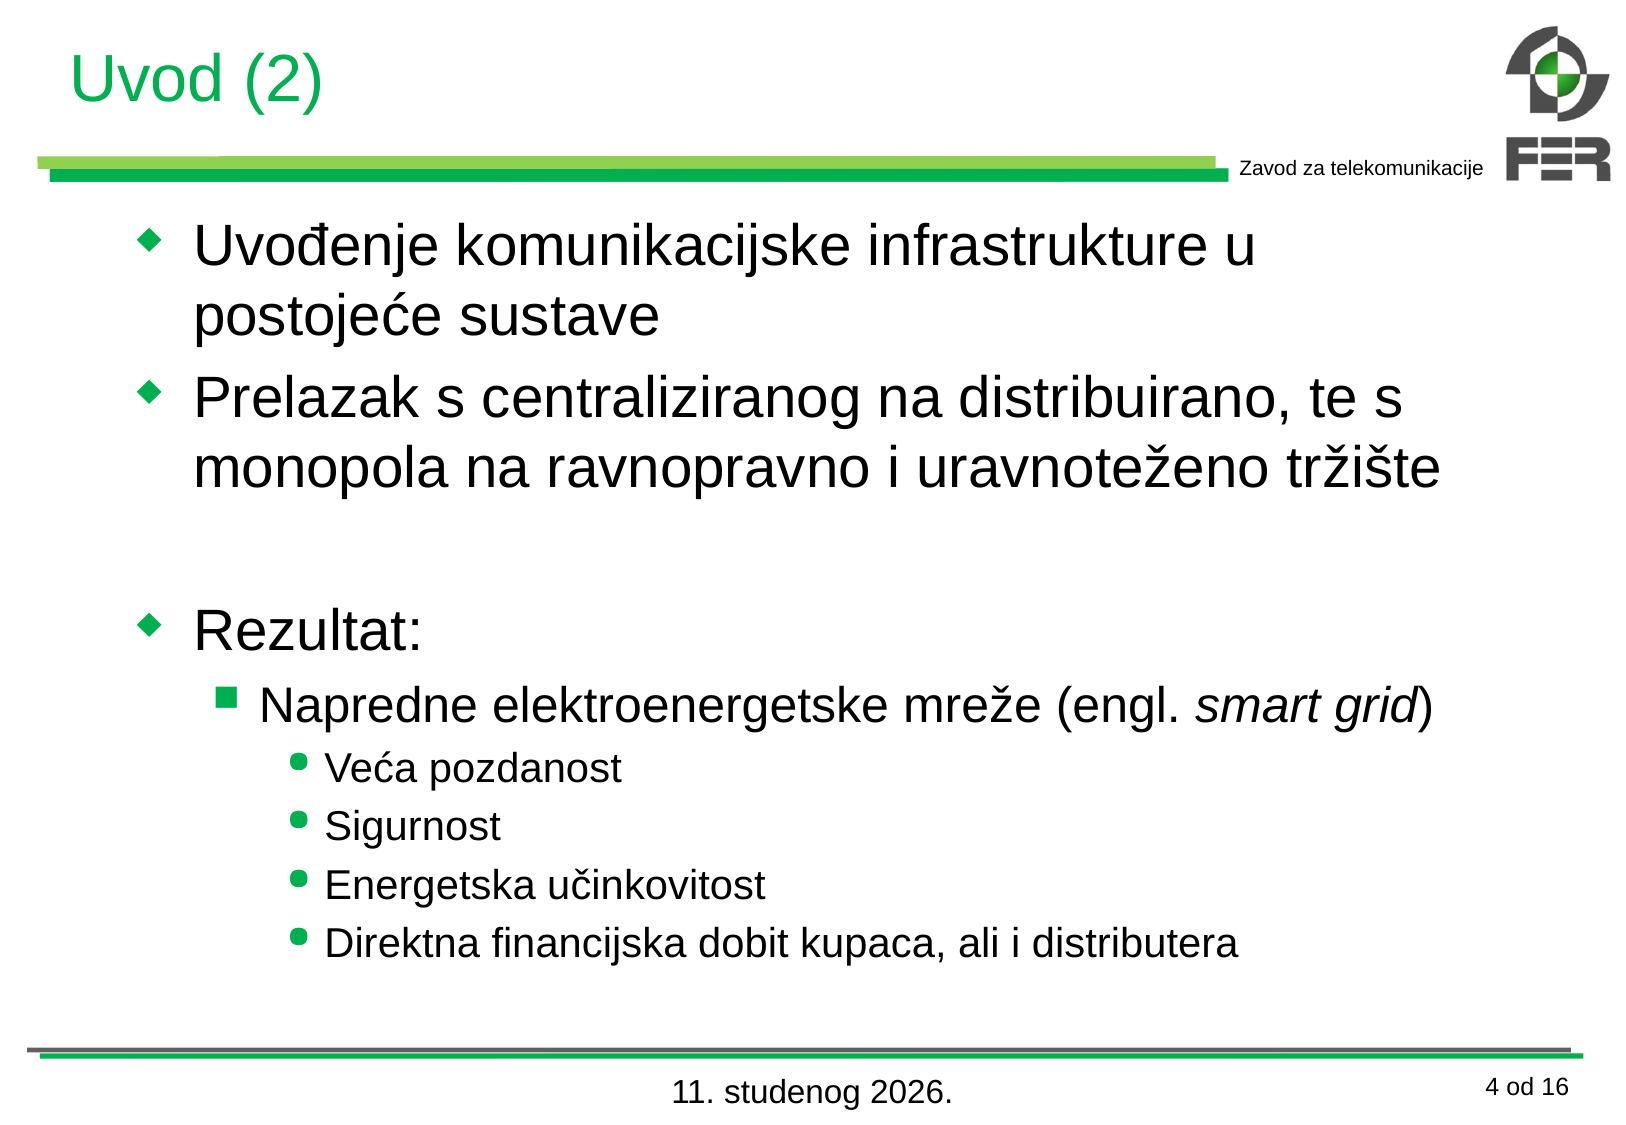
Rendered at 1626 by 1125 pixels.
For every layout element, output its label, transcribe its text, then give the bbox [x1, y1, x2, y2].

title Uvod (2) [53, 0, 1126, 151]
slide_number 4 od 16 [1245, 1062, 1585, 1125]
slide_number 7. srpanj 2013. [599, 1062, 1026, 1125]
list Uvođenje komunikacijske infrastrukture u postojeće sustave Prelazak s centraliziranog na distribuirano, te s monopola na ravnopravno i uravnoteženo tržište Rezultat: Napredne elektroenergetske mreže (engl. smart grid) Veća pozdanost Sigurnost Energetska učinkovitost Direktna financijska dobit kupaca, ali i distributera [121, 199, 1504, 1013]
picture [1495, 19, 1616, 185]
